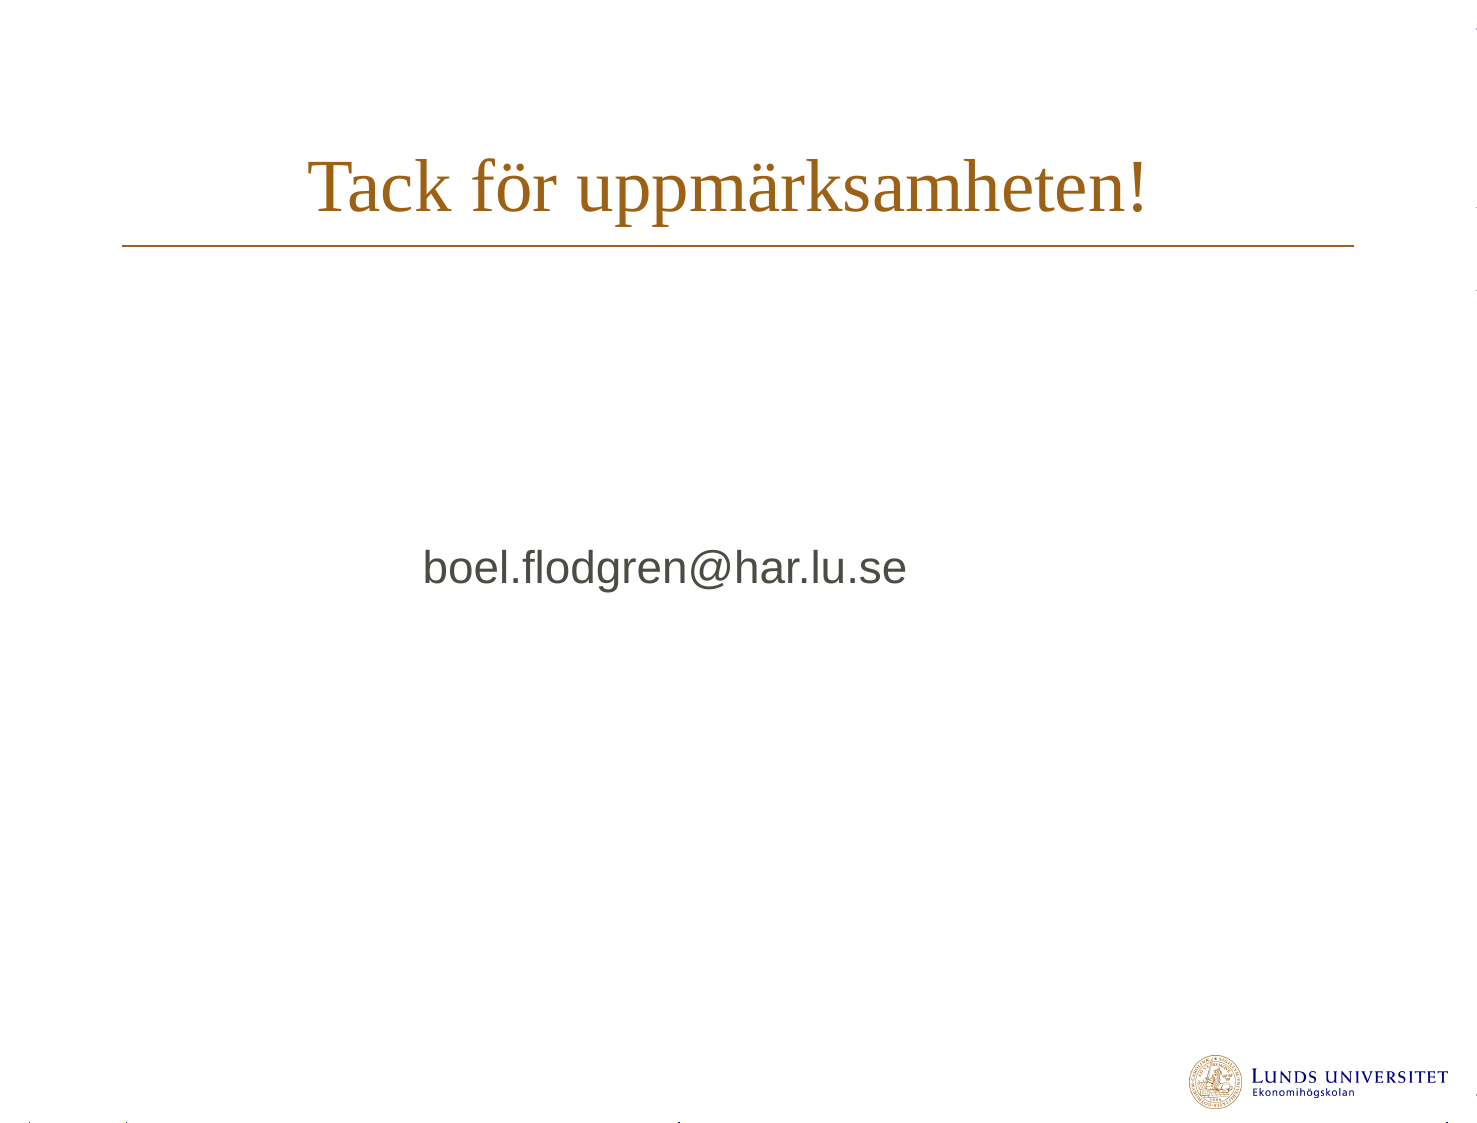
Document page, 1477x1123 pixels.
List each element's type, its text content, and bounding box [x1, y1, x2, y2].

picture [1189, 1055, 1448, 1109]
list boel.flodgren@har.lu.se [107, 302, 1353, 888]
title Tack för uppmärksamheten! [105, 46, 1354, 234]
